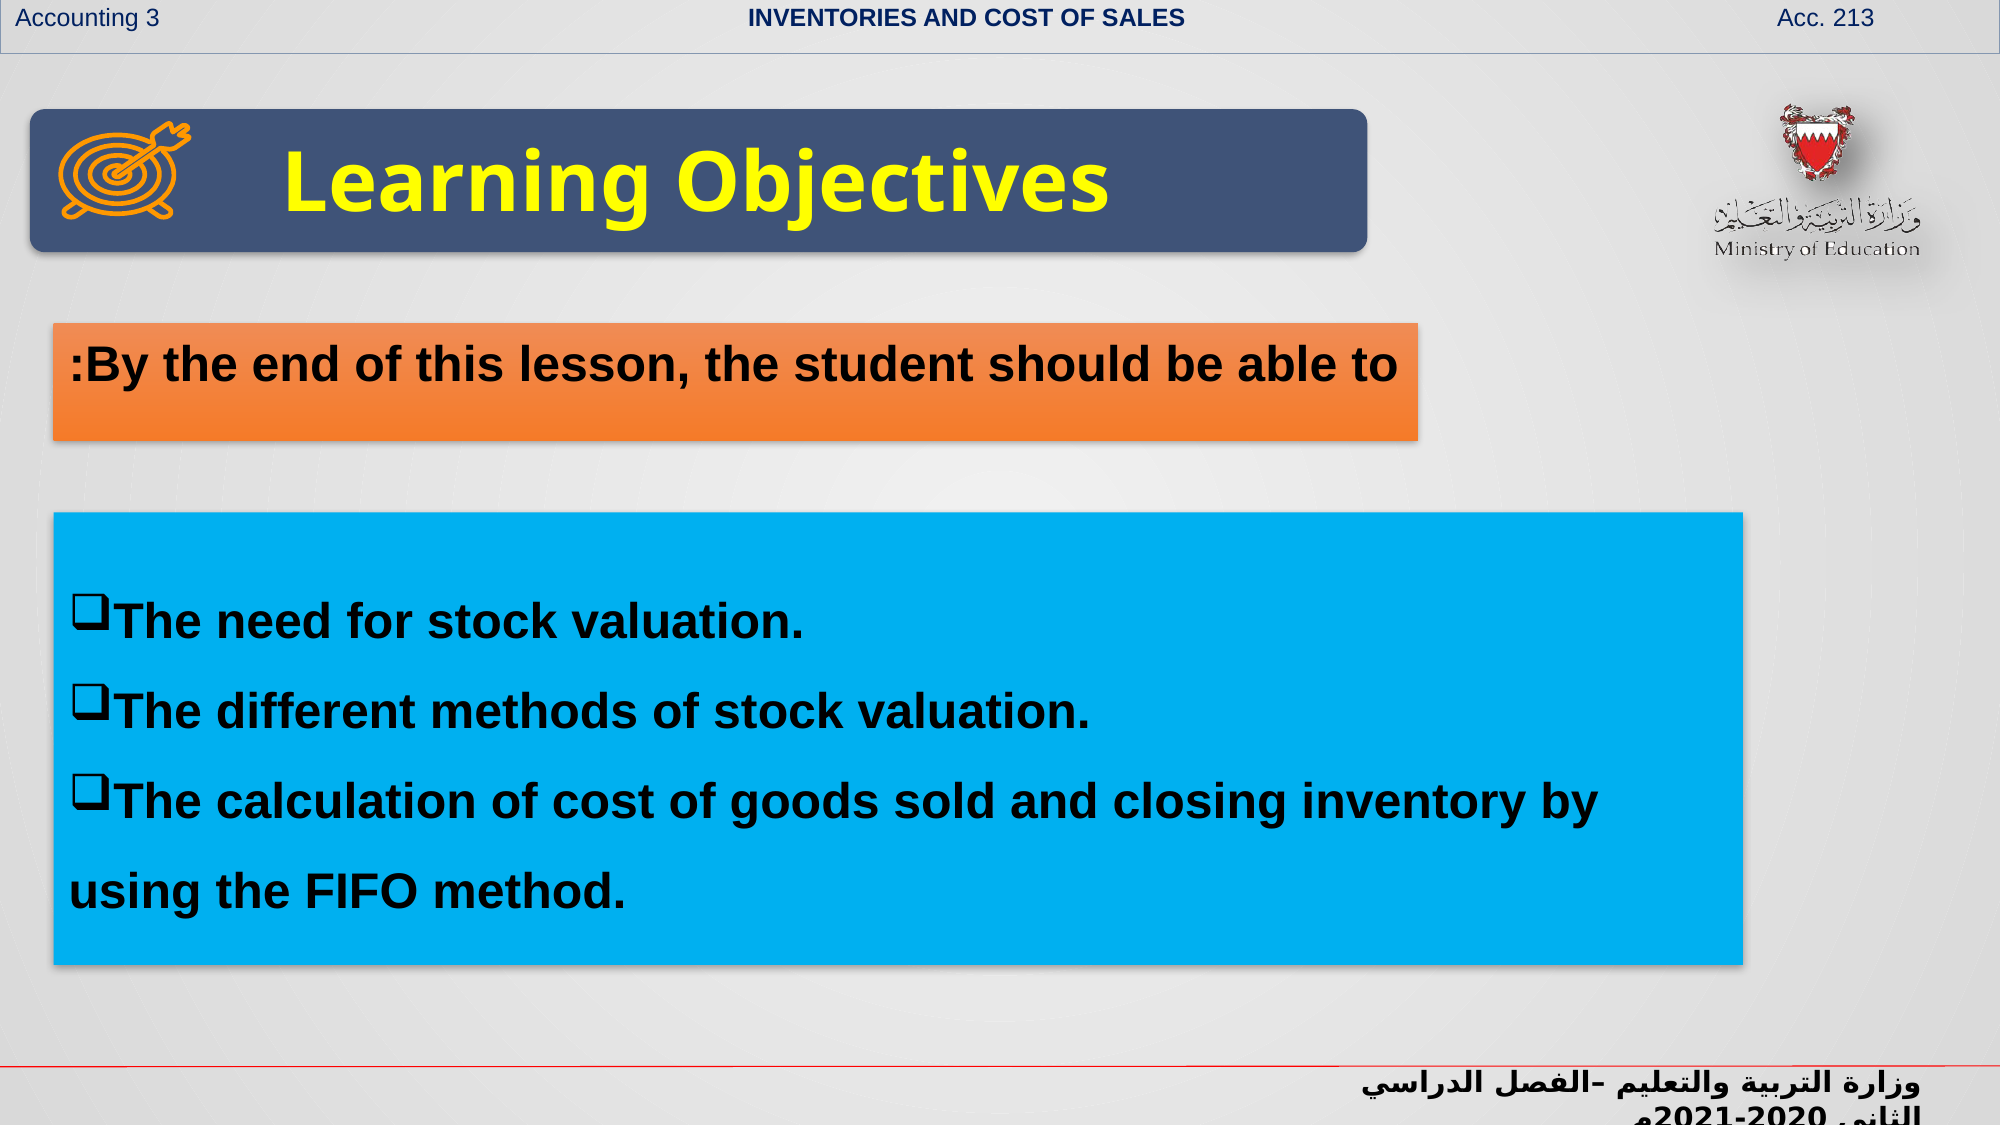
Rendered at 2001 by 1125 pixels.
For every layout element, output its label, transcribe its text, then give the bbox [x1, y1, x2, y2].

text_box The need for stock valuation. The different methods of stock valuation. The calculation of cost of goods sold and closing inventory by using the FIFO method. [53, 512, 1743, 965]
picture [1673, 80, 1966, 289]
text_box Accounting 3 INVENTORIES AND COST OF SALES Acc. 213 [0, 0, 2000, 54]
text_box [0, 1065, 2000, 1125]
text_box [29, 109, 1368, 253]
text_box By the end of this lesson, the student should be able to: [53, 323, 1418, 441]
